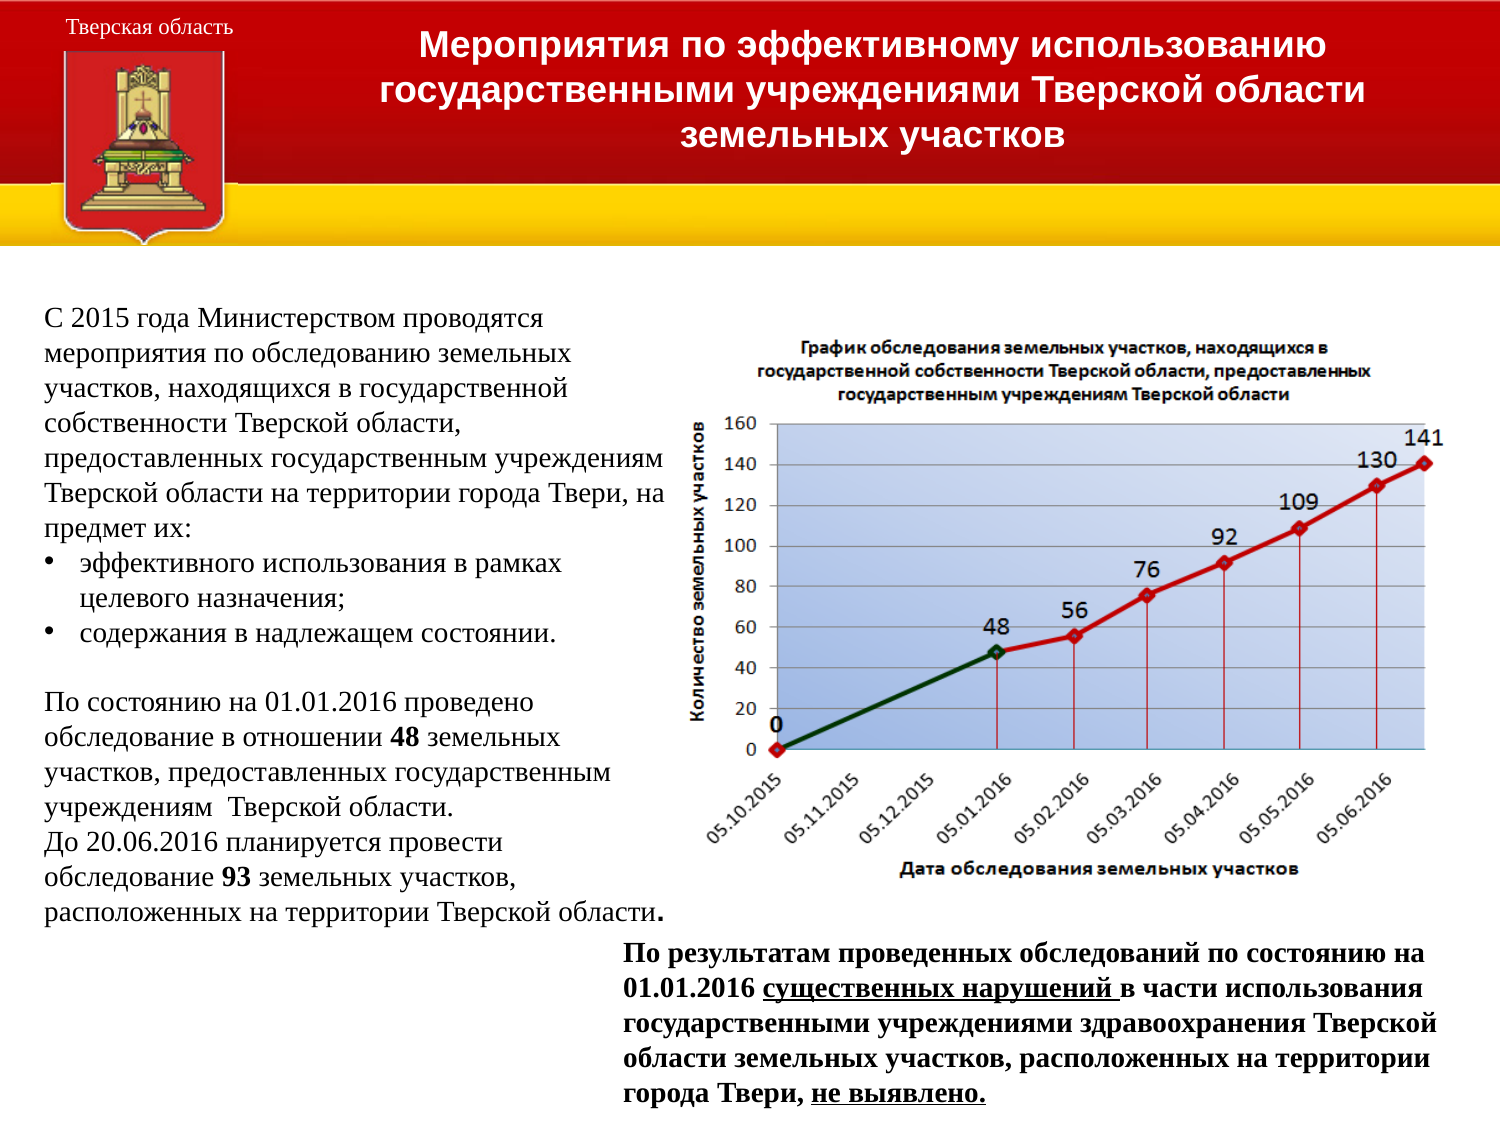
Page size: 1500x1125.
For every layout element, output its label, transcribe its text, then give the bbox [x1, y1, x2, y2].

text_box С 2015 года Министерством проводятся мероприятия по обследованию земельных участков, находящихся в государственной собственности Тверской области, предоставленных государственным учреждениям Тверской области на территории города Твери, на предмет их: эффективного использования в рамках целевого назначения; содержания в надлежащем состоянии. По состоянию на 01.01.2016 проведено обследование в отношении 48 земельных участков, предоставленных государственным учреждениям Тверской области. До 20.06.2016 планируется провести обследование 93 земельных участков, расположенных на территории Тверской области. [29, 290, 692, 935]
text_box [0, 0, 1500, 246]
picture [679, 327, 1453, 891]
text_box По результатам проведенных обследований по состоянию на 01.01.2016 существенных нарушений в части использования государственными учреждениями здравоохранения Тверской области земельных участков, расположенных на территории города Твери, не выявлено. [608, 925, 1459, 1116]
